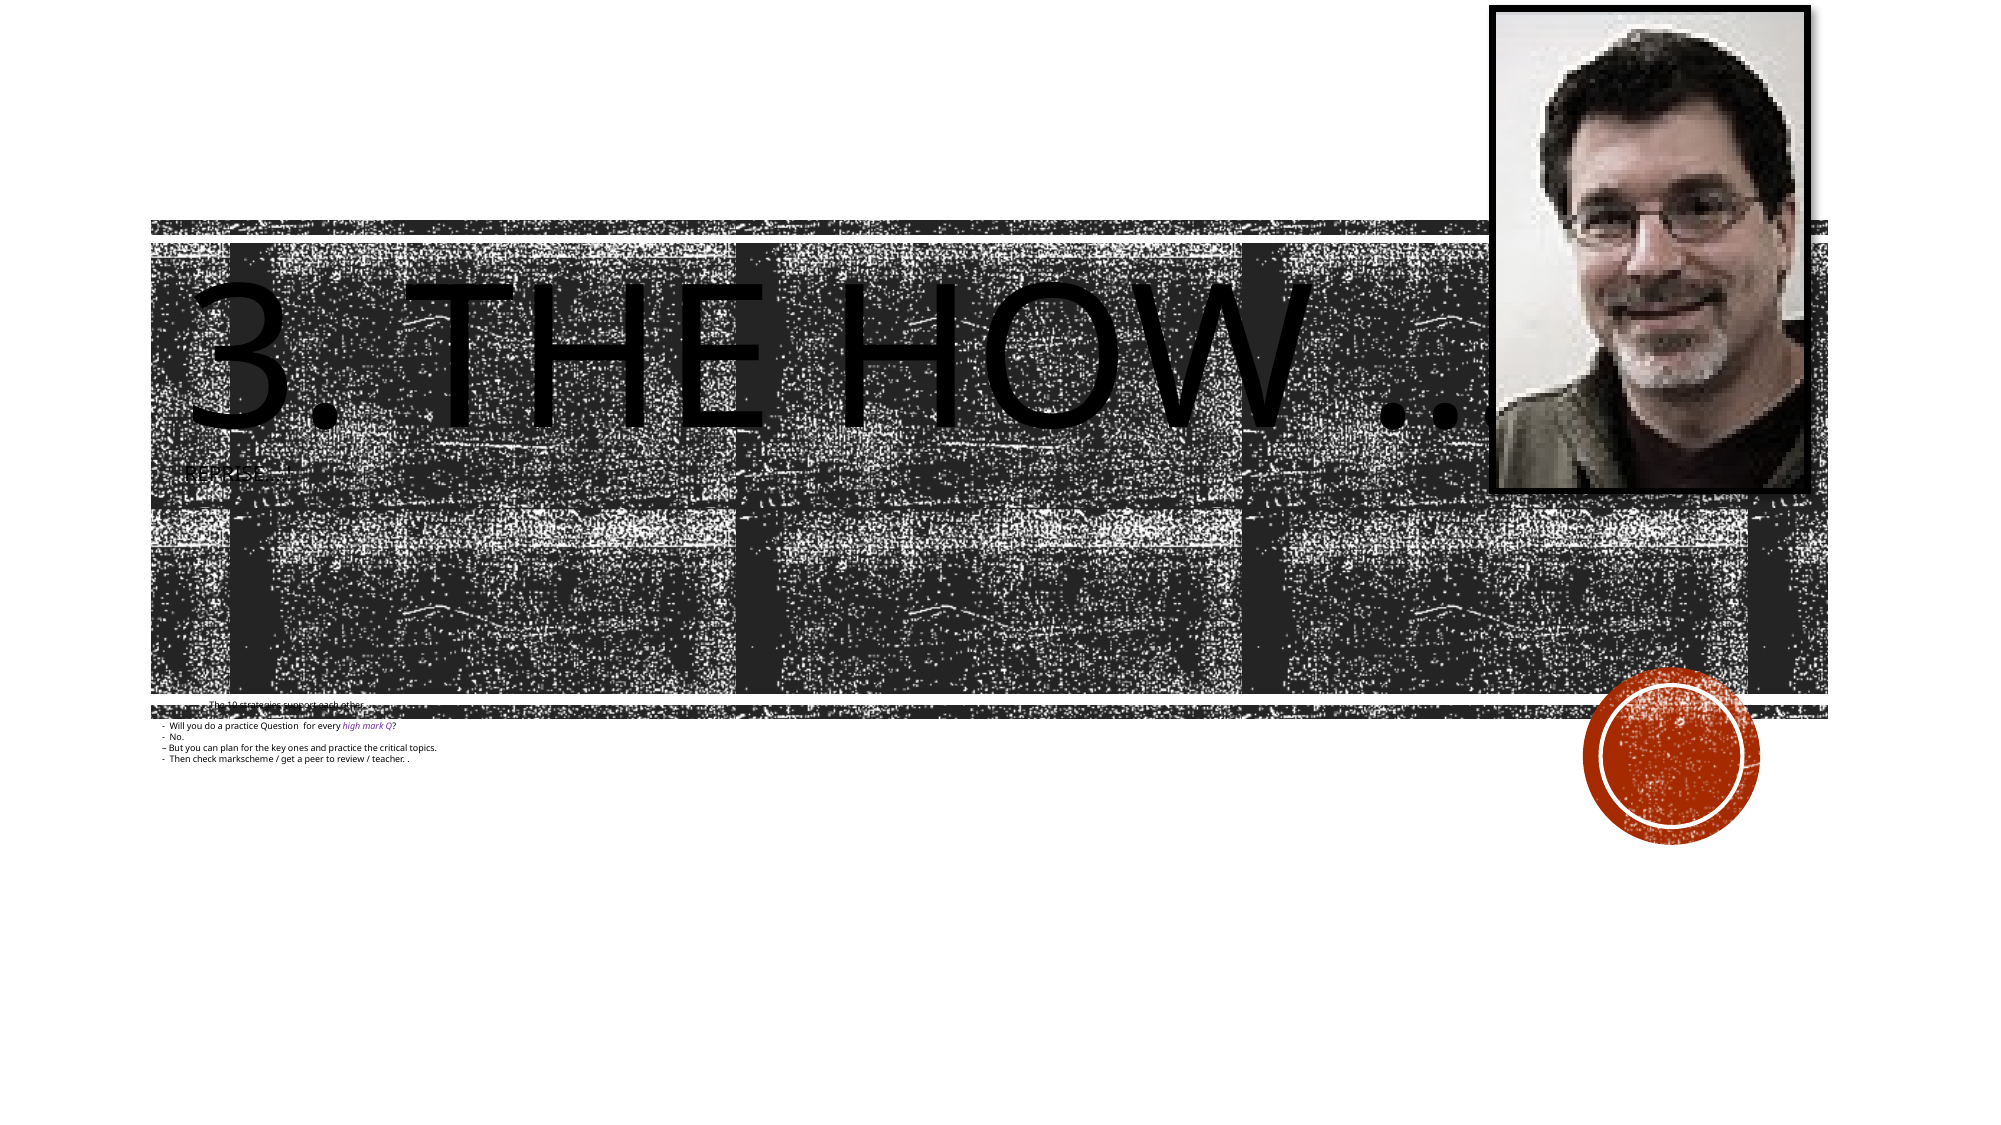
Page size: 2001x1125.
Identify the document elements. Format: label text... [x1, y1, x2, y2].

subtitle The 10 strategies support each other. - Will you do a practice Question for every high mark Q? - No. – But you can plan for the key ones and practice the critical topics. - Then check markscheme / get a peer to review / teacher. . [147, 681, 1827, 812]
title 3. The HOw ….. a reprise….! [169, 130, 1805, 629]
picture [1496, 12, 1804, 488]
